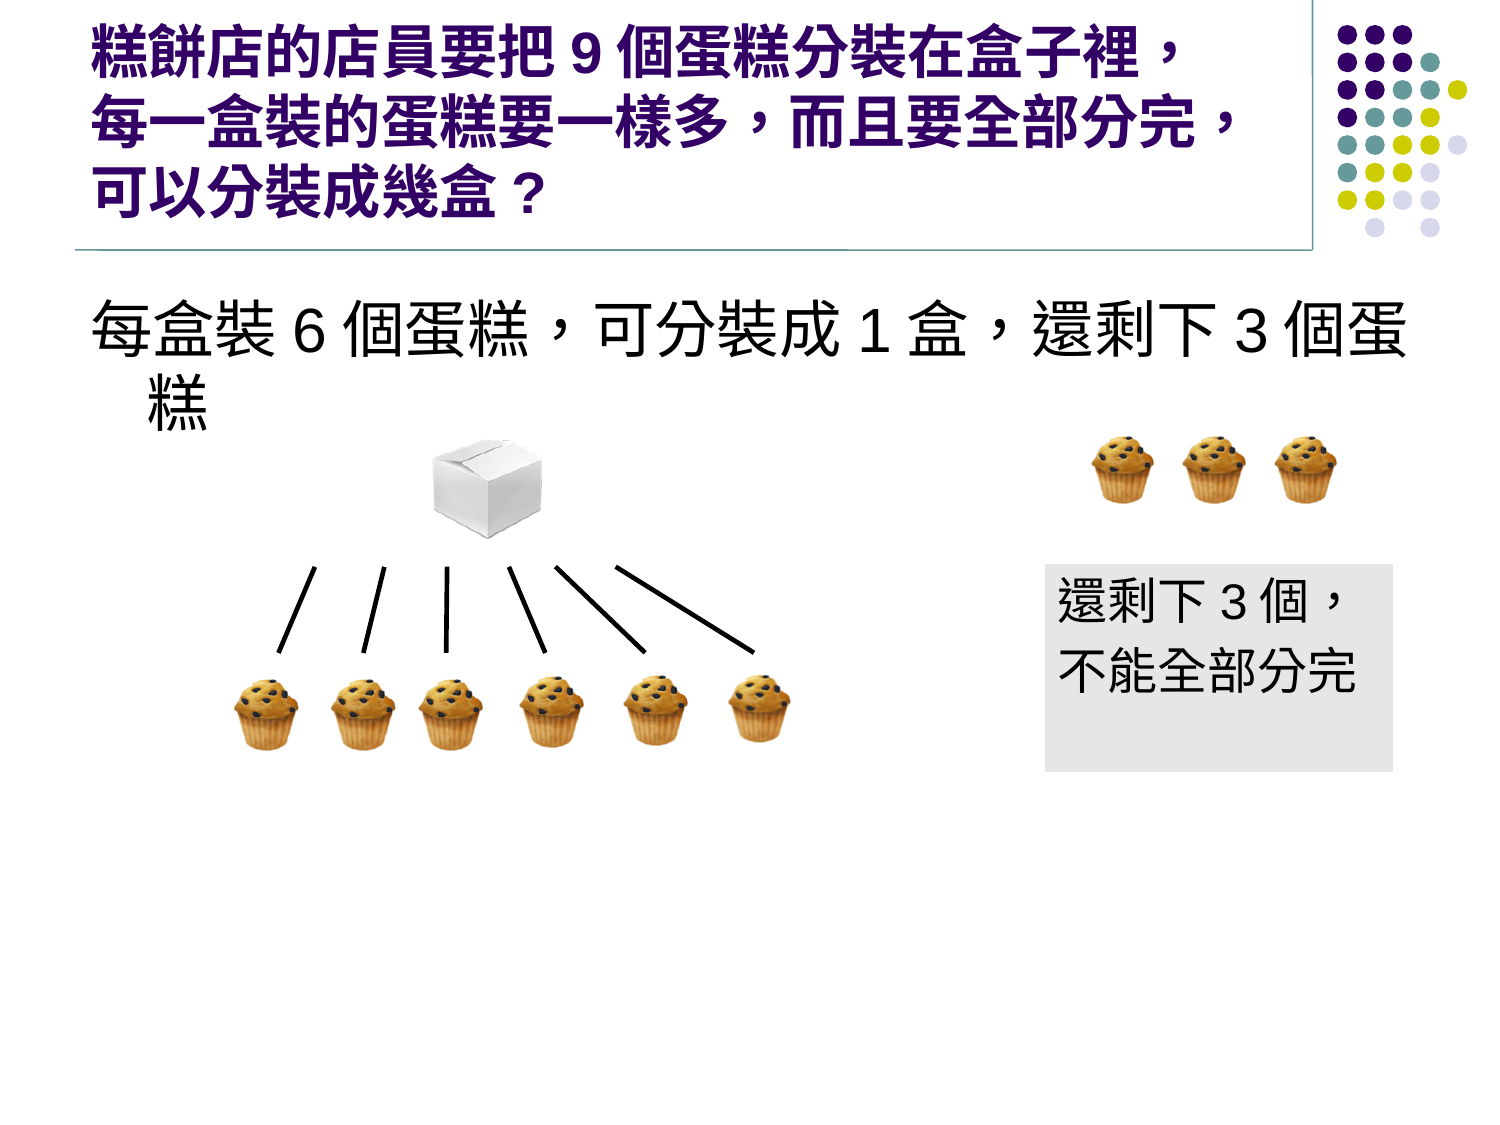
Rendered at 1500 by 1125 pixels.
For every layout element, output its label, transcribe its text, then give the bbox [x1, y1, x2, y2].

text_box 還剩下3個， 不能全部分完 [1042, 562, 1395, 774]
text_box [1087, 434, 1341, 505]
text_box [229, 434, 795, 752]
list 每盒裝6個蛋糕，可分裝成1盒，還剩下3個蛋糕 [75, 282, 1425, 1006]
title 糕餅店的店員要把9個蛋糕分裝在盒子裡， 每一盒裝的蛋糕要一樣多，而且要全部分完，可以分裝成幾盒? [75, 20, 1313, 233]
